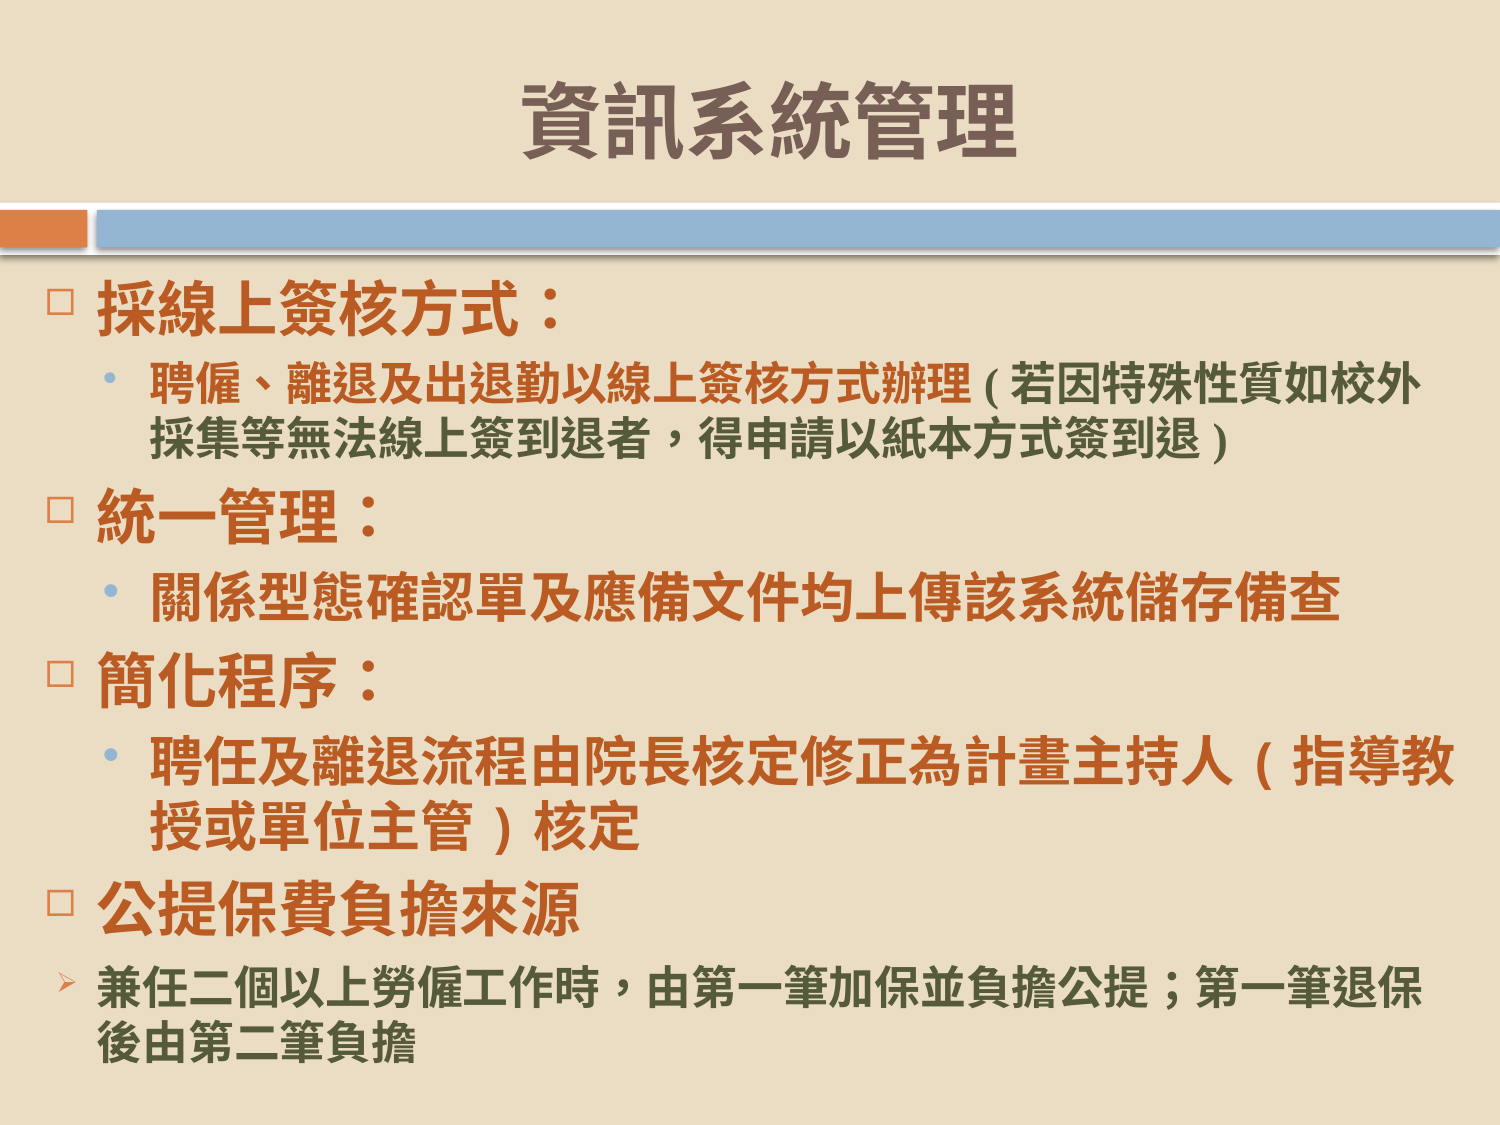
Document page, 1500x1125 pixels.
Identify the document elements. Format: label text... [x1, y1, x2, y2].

title 資訊系統管理 [100, 37, 1439, 201]
list 採線上簽核方式： 聘僱、離退及出退勤以線上簽核方式辦理(若因特殊性質如校外採集等無法線上簽到退者，得申請以紙本方式簽到退) 統一管理： 關係型態確認單及應備文件均上傳該系統儲存備查 簡化程序： 聘任及離退流程由院長核定修正為計畫主持人(指導教授或單位主管)核定 公提保費負擔來源 兼任二個以上勞僱工作時，由第一筆加保並負擔公提；第一筆退保後由第二筆負擔 [29, 262, 1483, 1125]
